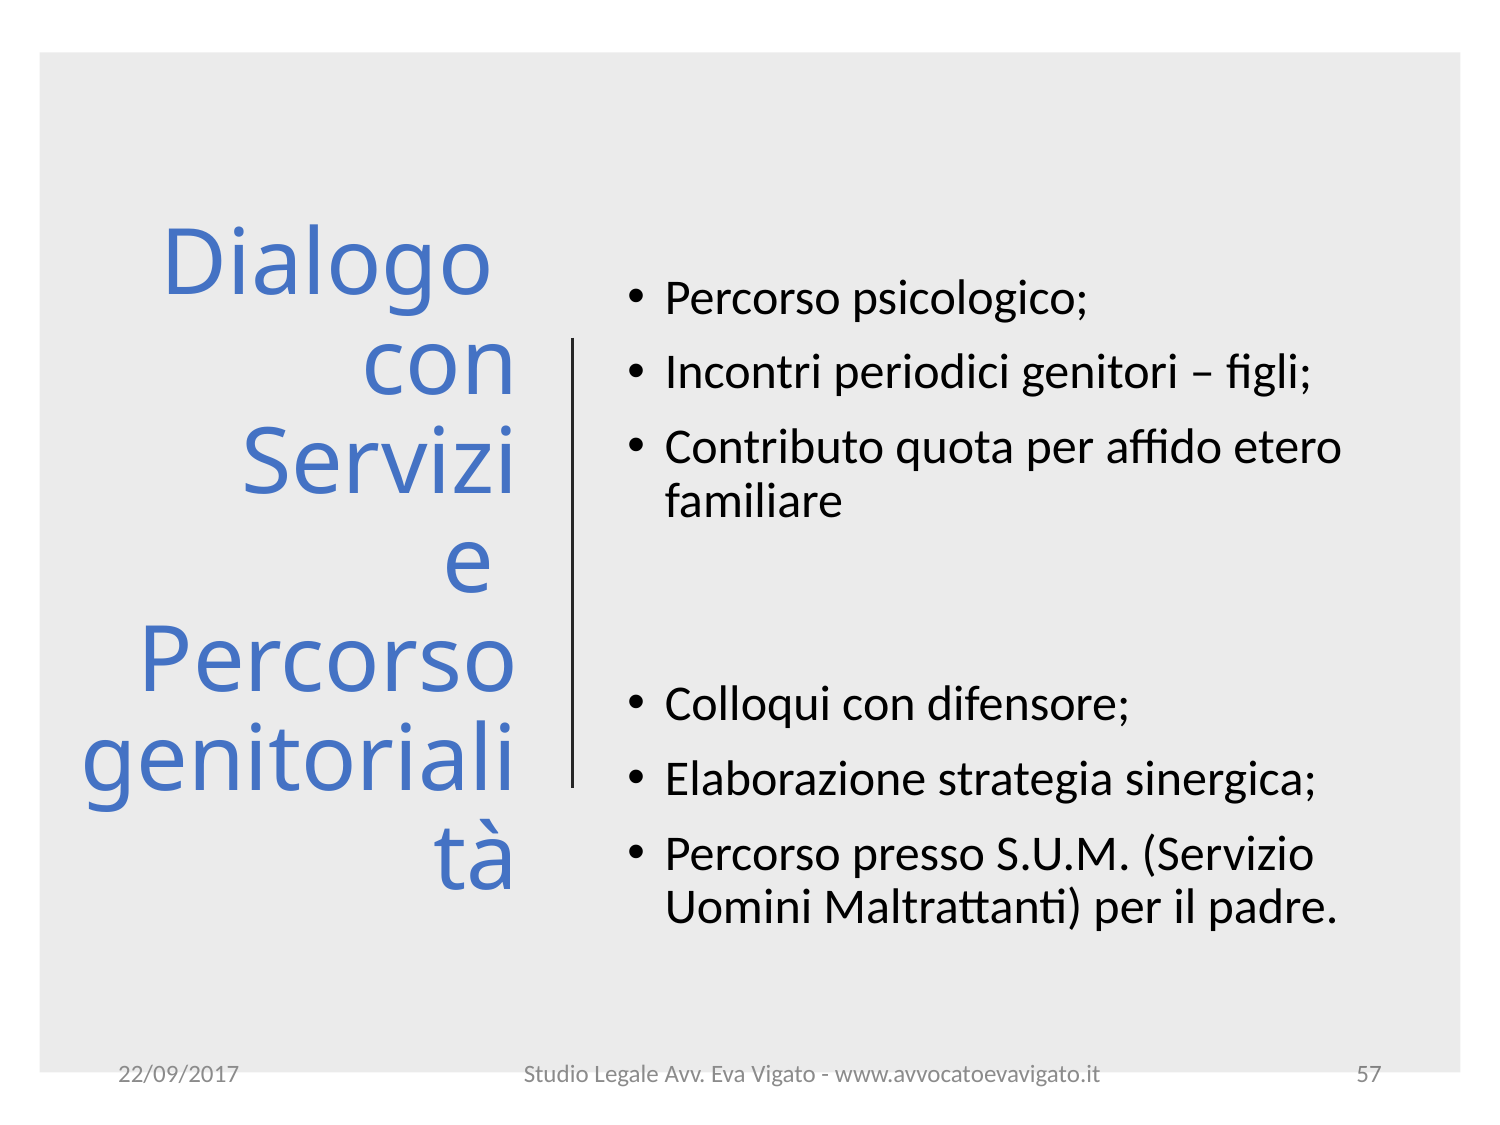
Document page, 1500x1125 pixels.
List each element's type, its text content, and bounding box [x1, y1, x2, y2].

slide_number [103, 1042, 441, 1103]
list Colloqui con difensore; Elaborazione strategia sinergica; Percorso presso S.U.M. (Servizio Uomini Maltrattanti) per il padre. [612, 588, 1382, 967]
title Dialogo con Servizi e Percorso genitorialità [61, 158, 533, 967]
slide_number 57 [1059, 1042, 1397, 1103]
footer Studio Legale Avv. Eva Vigato - www.avvocatoevavigato.it [496, 1042, 1059, 1103]
text_box [38, 51, 1461, 1073]
list Percorso psicologico; Incontri periodici genitori – figli; Contributo quota per affido etero familiare [612, 158, 1382, 537]
